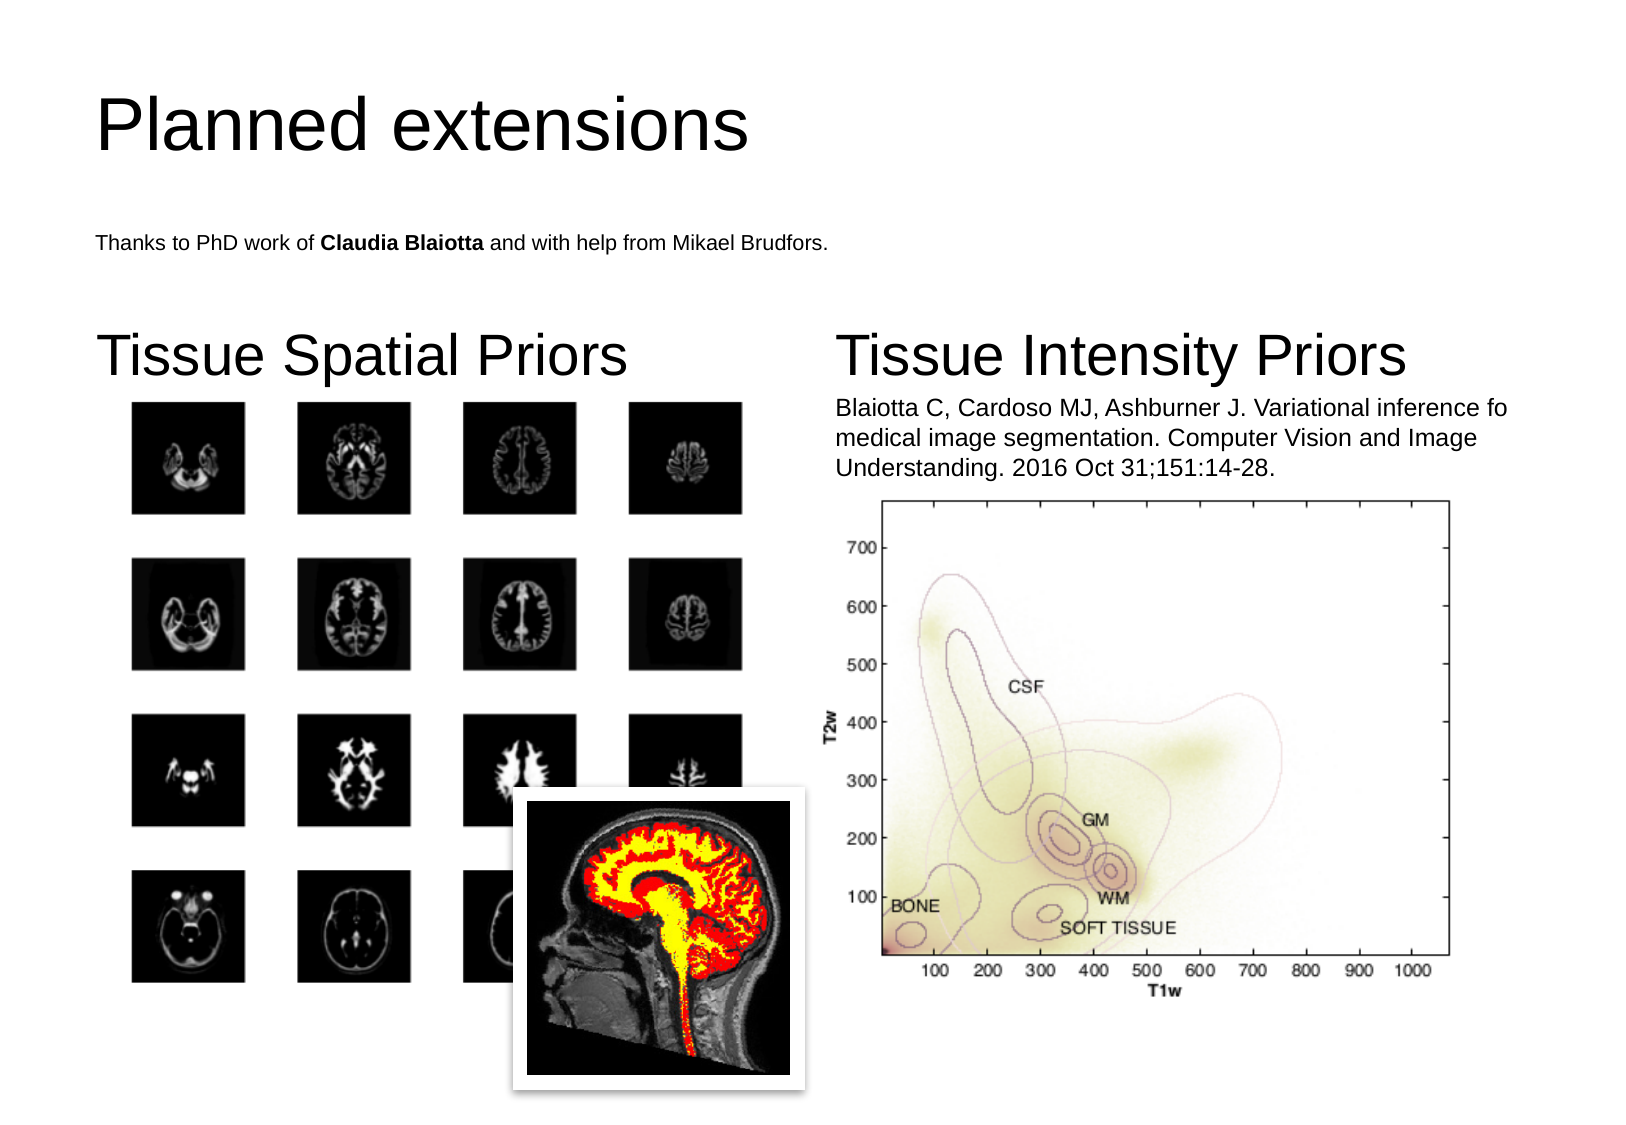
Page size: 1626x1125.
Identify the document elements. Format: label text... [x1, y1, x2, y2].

list Tissue Intensity Priors Blaiotta C, Cardoso MJ, Ashburner J. Variational inference fo medical image segmentation. Computer Vision and Image Understanding. 2016 Oct 31;151:14-28. [820, 309, 1535, 1095]
title Planned extensions [79, 37, 1534, 173]
picture [819, 488, 1455, 1000]
picture [128, 396, 791, 1076]
text_box Thanks to PhD work of Claudia Blaiotta and with help from Mikael Brudfors. [80, 196, 1451, 263]
list Tissue Spatial Priors [80, 309, 796, 1095]
